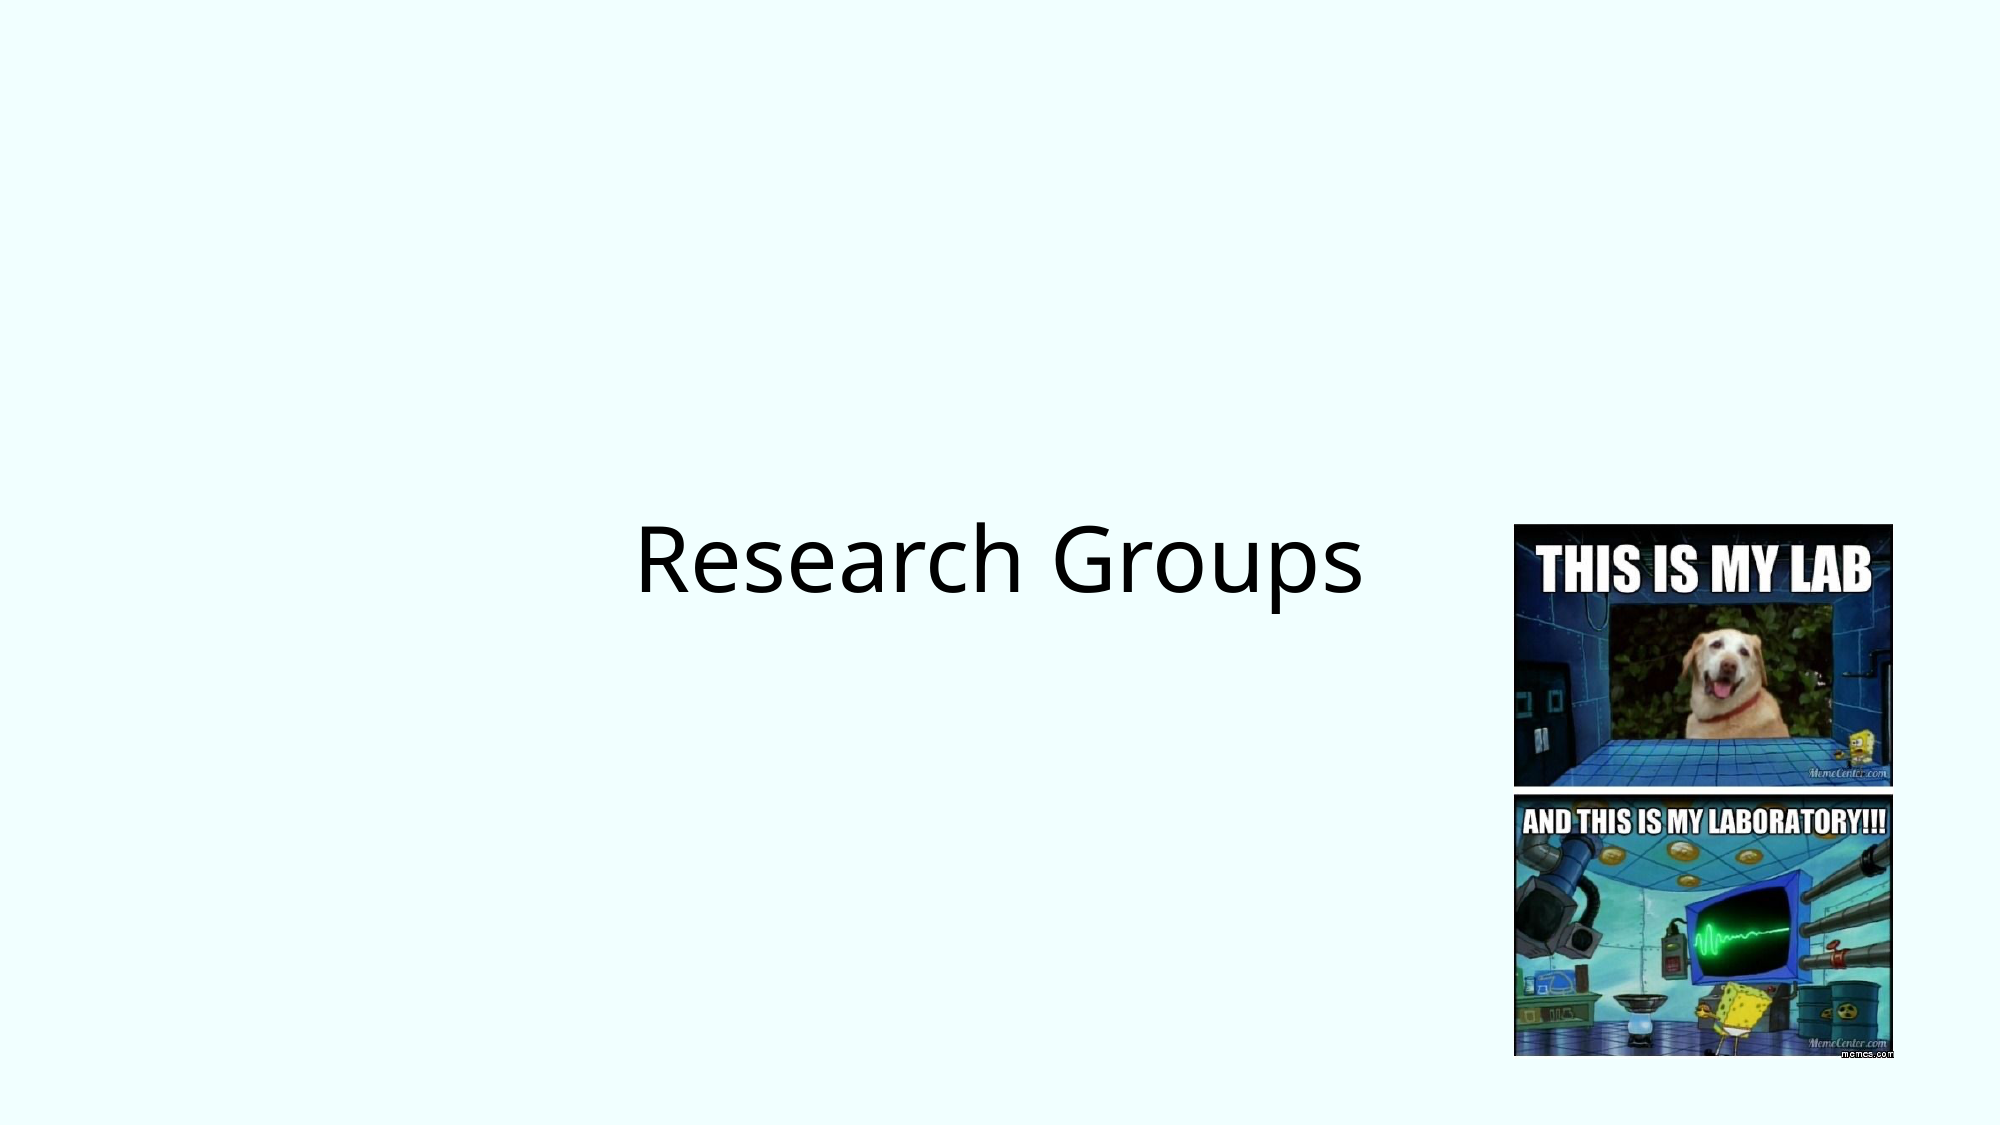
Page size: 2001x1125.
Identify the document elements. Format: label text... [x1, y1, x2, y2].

title Research Groups [137, 453, 1863, 672]
picture [1513, 524, 1894, 1059]
